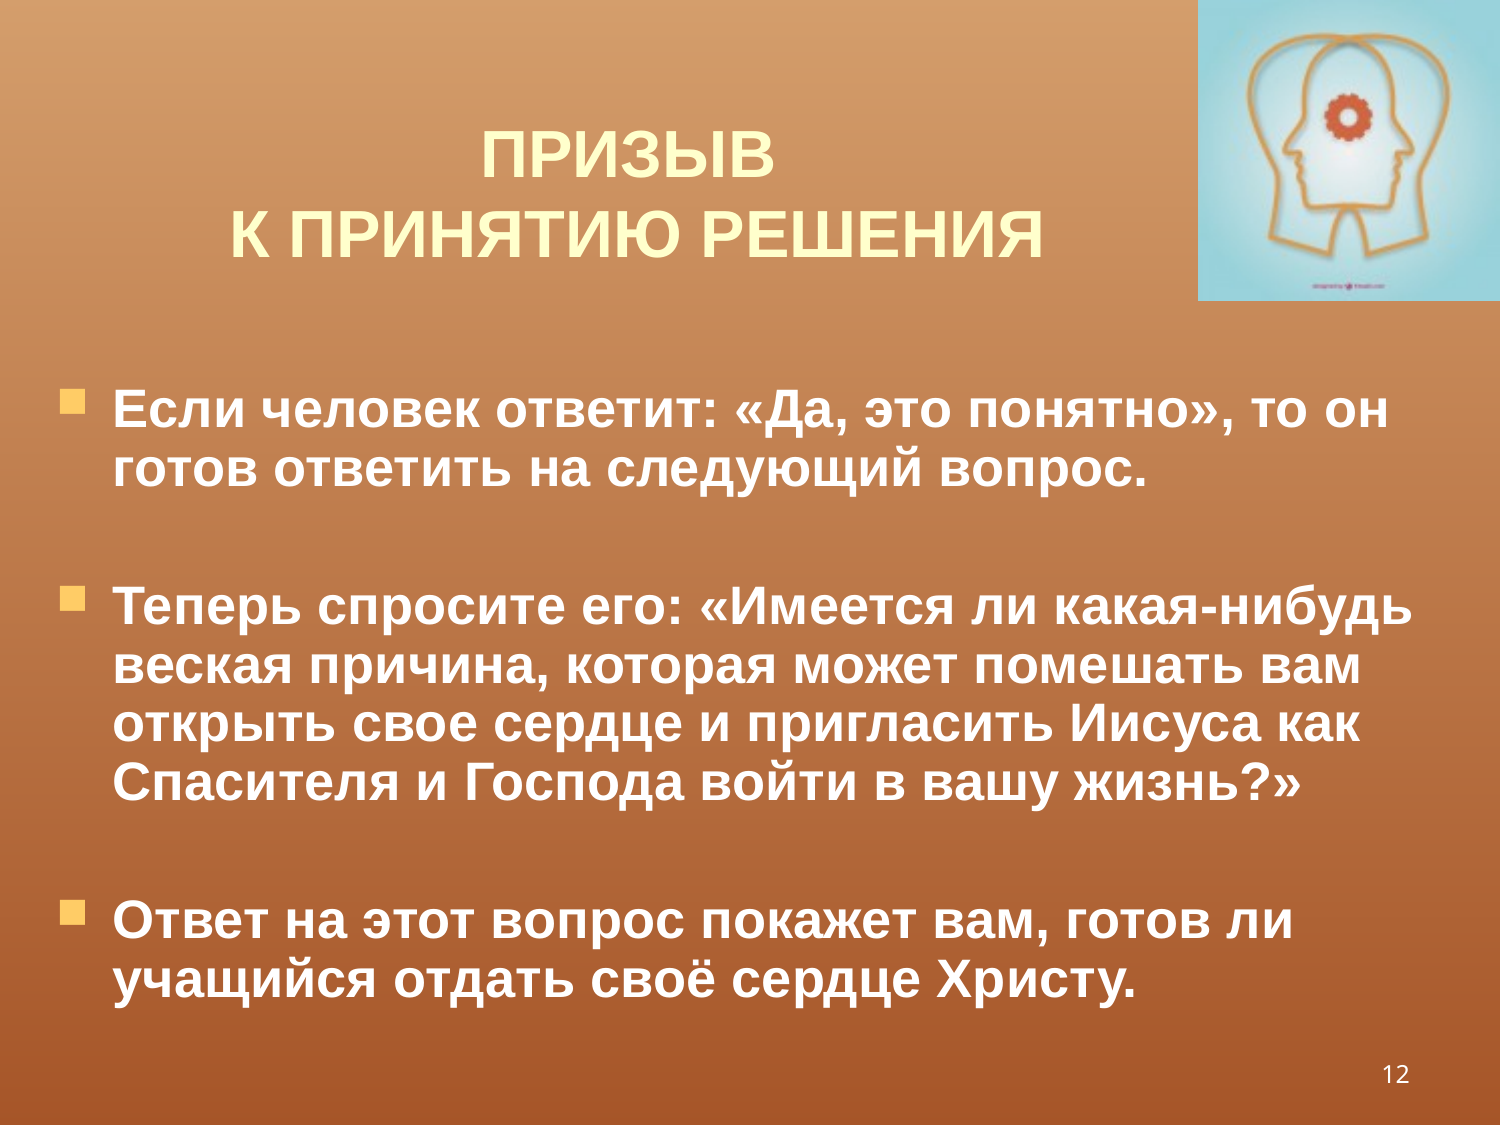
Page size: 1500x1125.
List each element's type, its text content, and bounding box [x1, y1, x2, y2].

list Если человек ответит: «Да, это понятно», то он готов ответить на следующий вопрос. Теперь спросите его: «Имеется ли какая-нибудь веская причина, которая может помешать вам открыть свое сердце и пригласить Иисуса как Спасителя и Господа войти в вашу жизнь?» Ответ на этот вопрос покажет вам, готов ли учащийся отдать своё сердце Христу. [40, 373, 1500, 1125]
title ПРИЗЫВ К ПРИНЯТИЮ РЕШЕНИЯ [29, 66, 1247, 315]
picture [1198, 0, 1500, 302]
